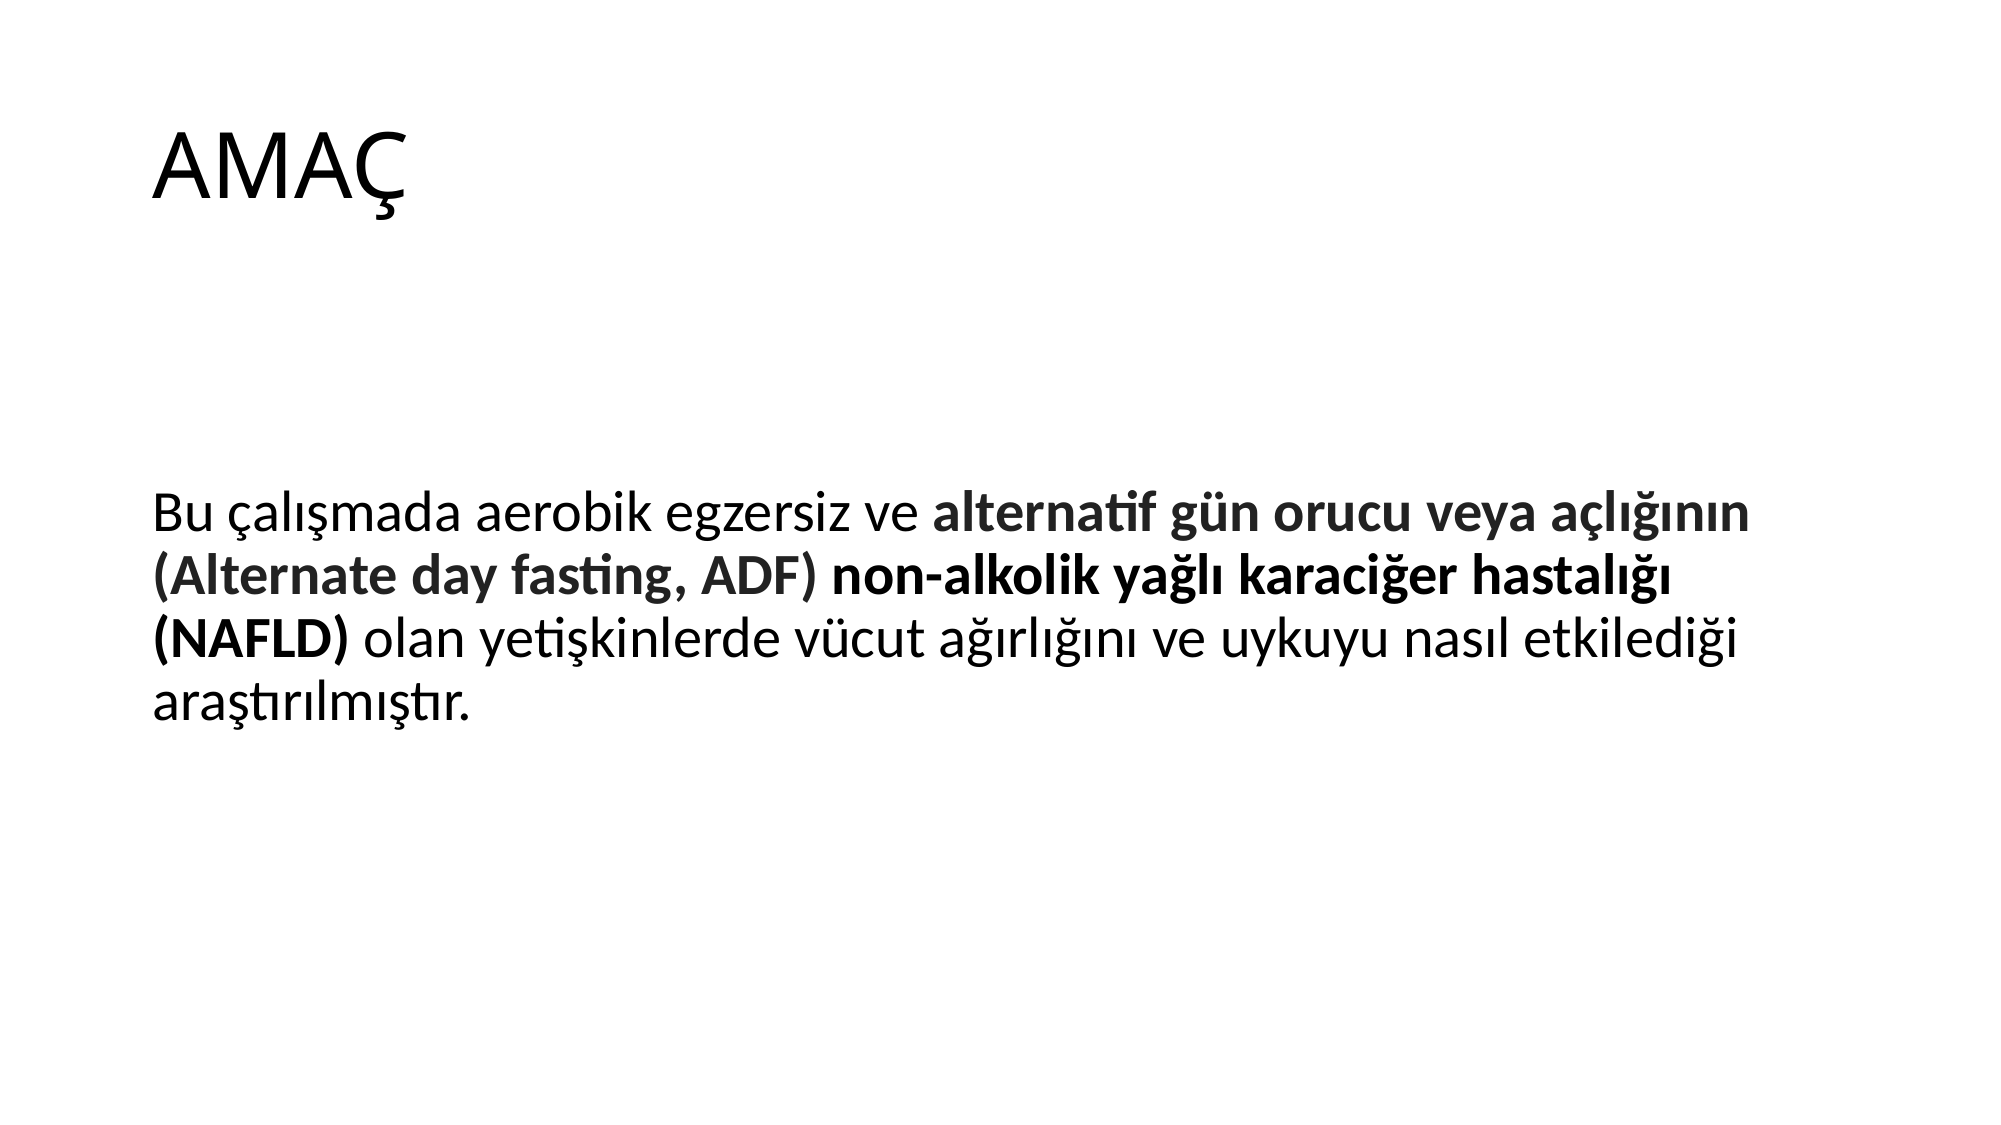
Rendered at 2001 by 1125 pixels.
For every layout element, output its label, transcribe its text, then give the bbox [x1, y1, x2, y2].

list Bu çalışmada aerobik egzersiz ve alternatif gün orucu veya açlığının (Alternate day fasting, ADF) non-alkolik yağlı karaciğer hastalığı (NAFLD) olan yetişkinlerde vücut ağırlığını ve uykuyu nasıl etkilediği araştırılmıştır. [137, 299, 1863, 1014]
title AMAÇ [137, 59, 1863, 278]
